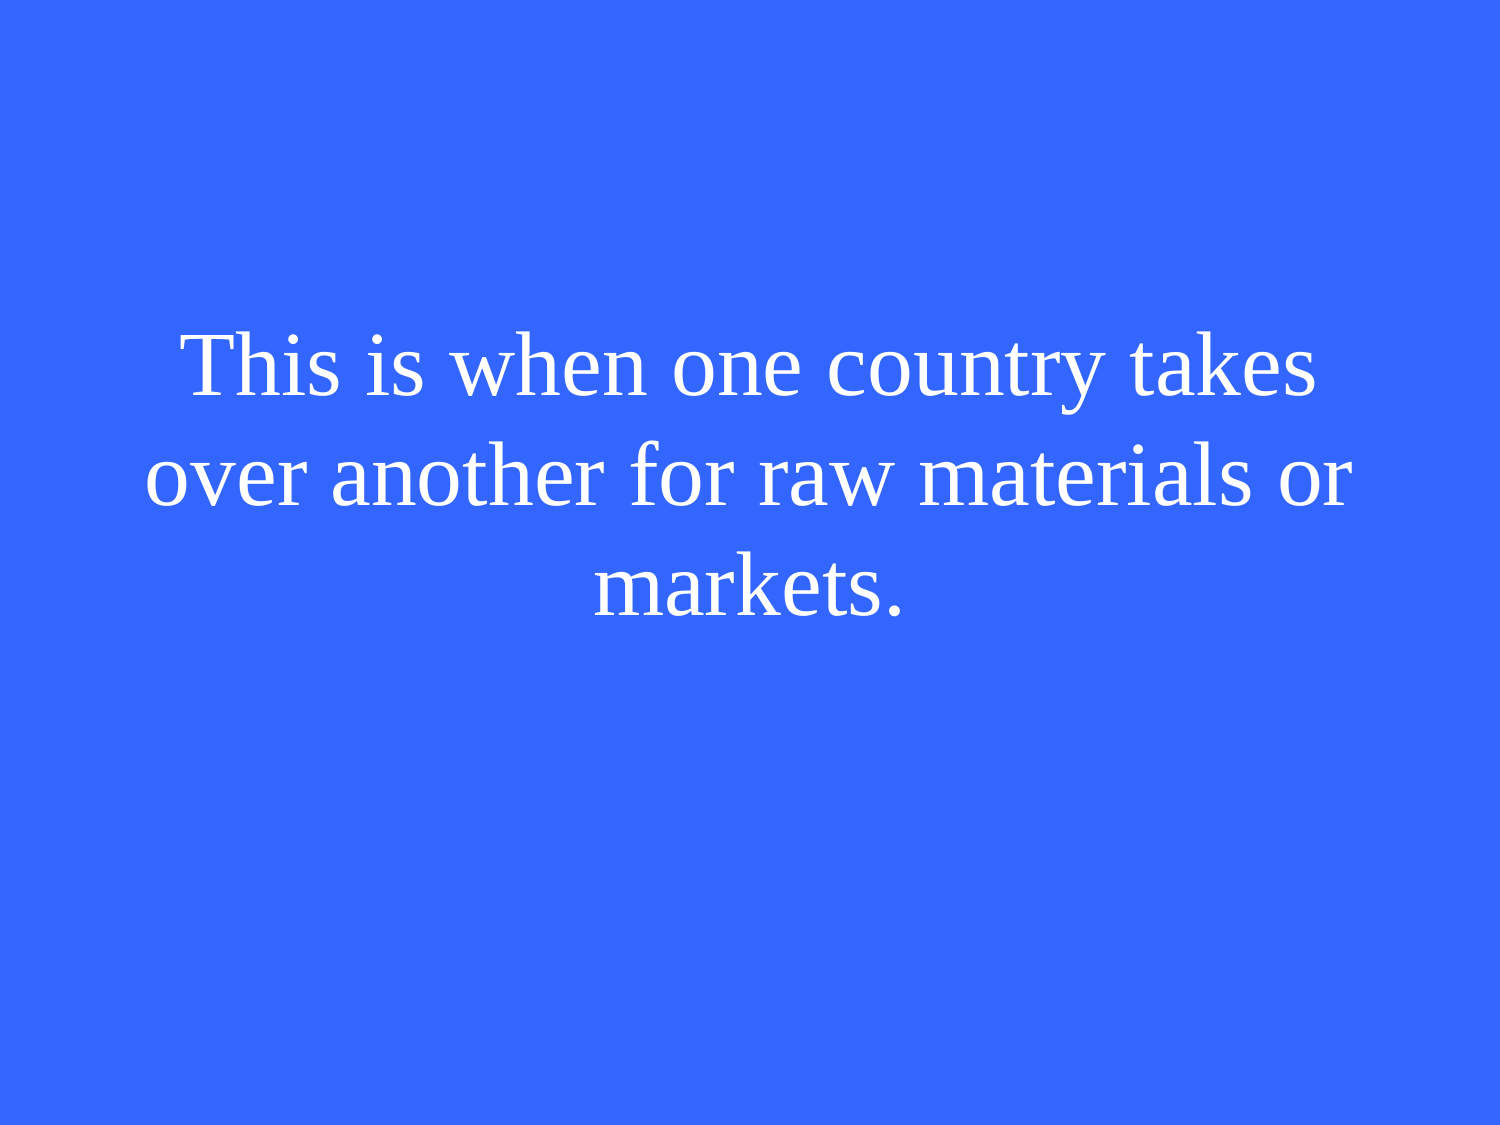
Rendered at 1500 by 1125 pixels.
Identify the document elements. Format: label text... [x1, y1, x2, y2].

title This is when one country takes over another for raw materials or markets. [112, 375, 1388, 563]
